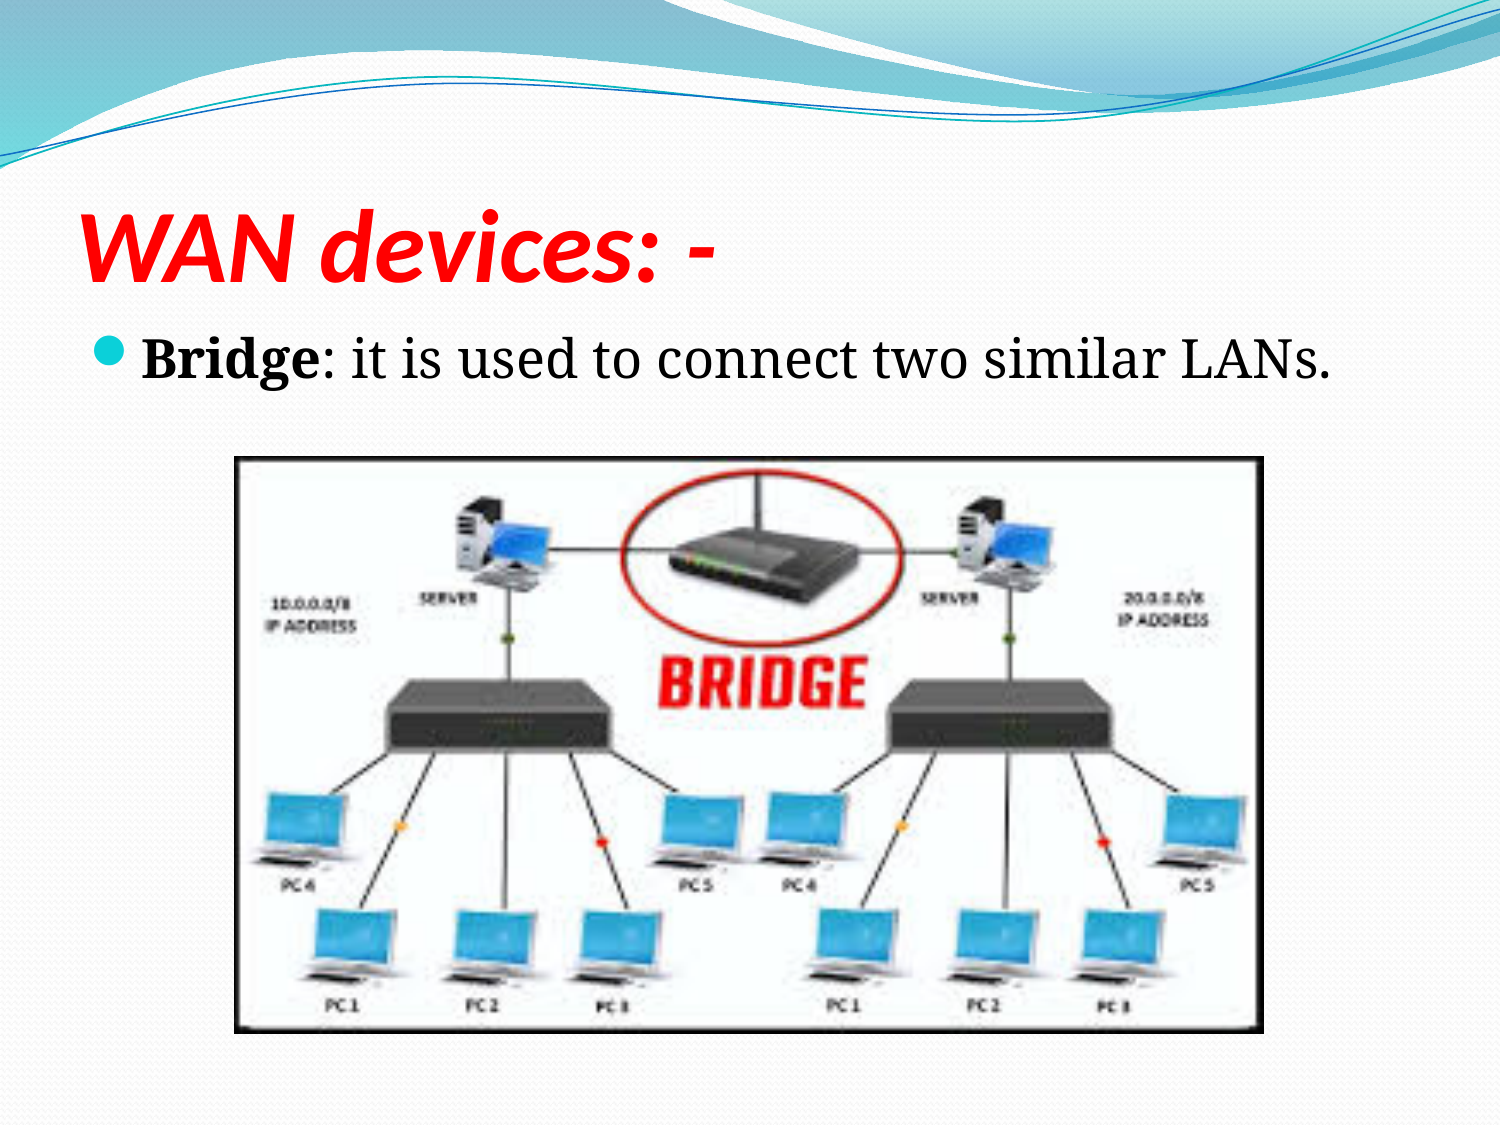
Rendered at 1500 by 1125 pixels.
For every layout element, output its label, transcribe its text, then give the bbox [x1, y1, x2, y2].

list Bridge: it is used to connect two similar LANs. [75, 317, 1425, 1038]
picture [234, 456, 1265, 1034]
title WAN devices: - [75, 115, 1425, 303]
